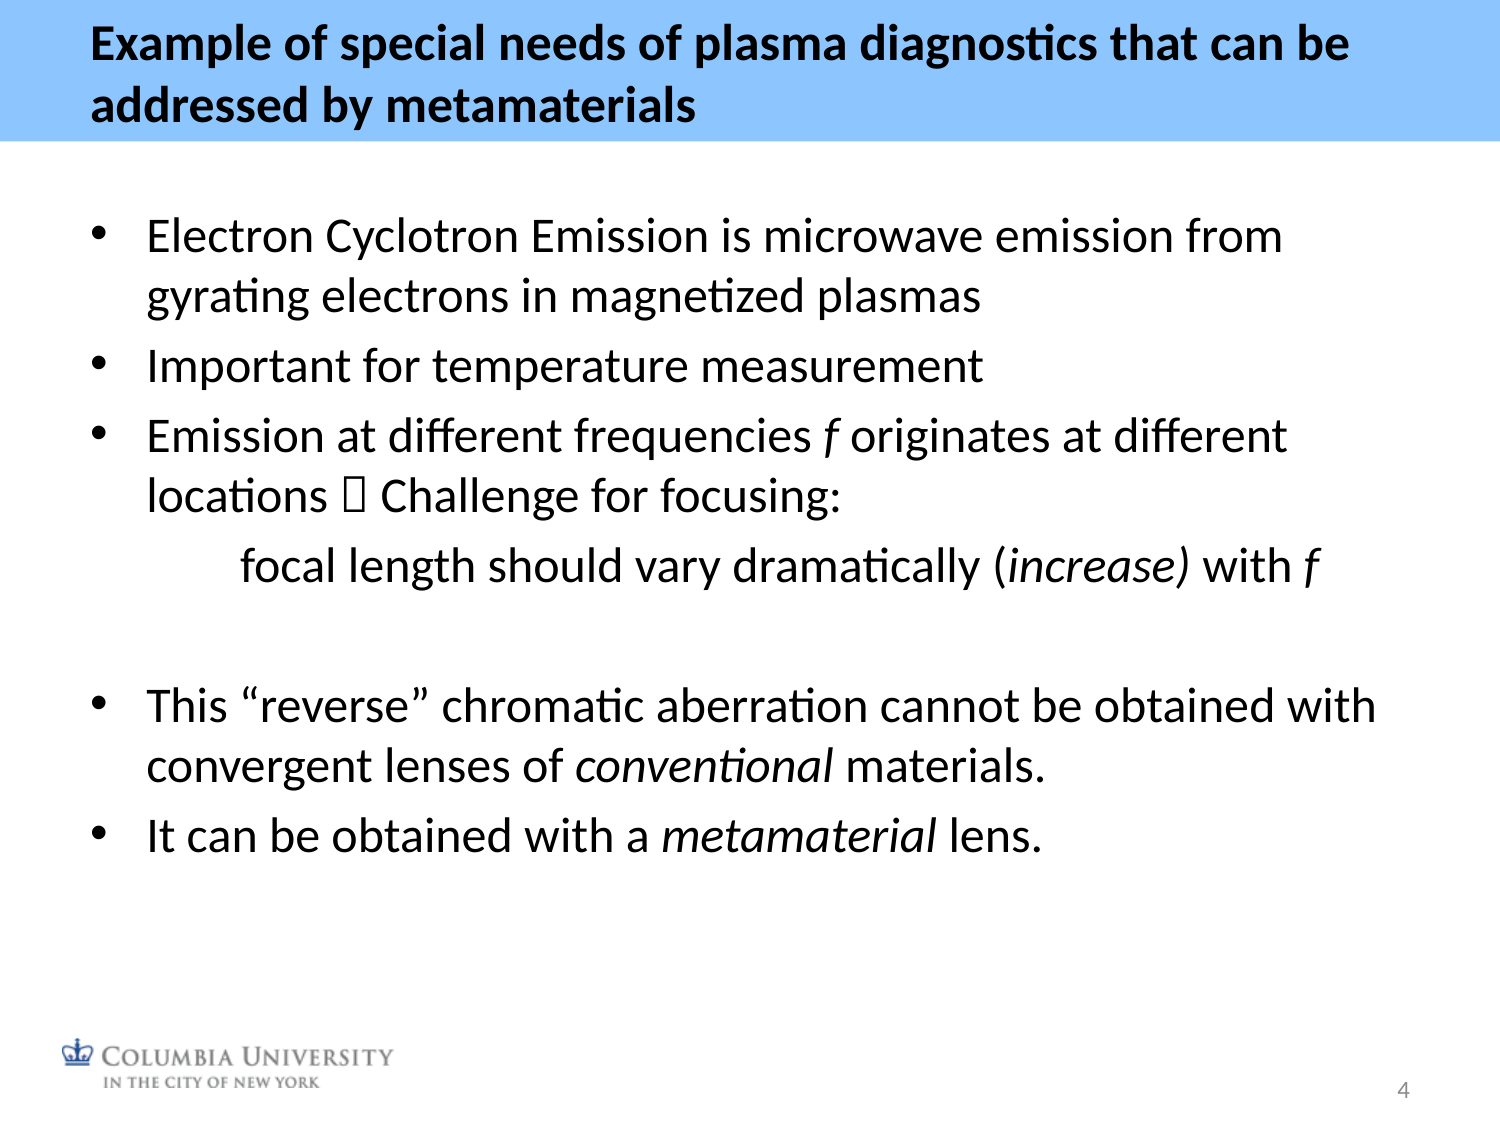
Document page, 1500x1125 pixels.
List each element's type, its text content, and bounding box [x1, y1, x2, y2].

slide_number 4 [1074, 1074, 1425, 1103]
list Electron Cyclotron Emission is microwave emission from gyrating electrons in magnetized plasmas Important for temperature measurement Emission at different frequencies f originates at different locations  Challenge for focusing: focal length should vary dramatically (increase) with f This “reverse” chromatic aberration cannot be obtained with convergent lenses of conventional materials. It can be obtained with a metamaterial lens. [75, 194, 1425, 1005]
title Example of special needs of plasma diagnostics that can be addressed by metamaterials [75, 0, 1425, 142]
picture [62, 1038, 394, 1088]
